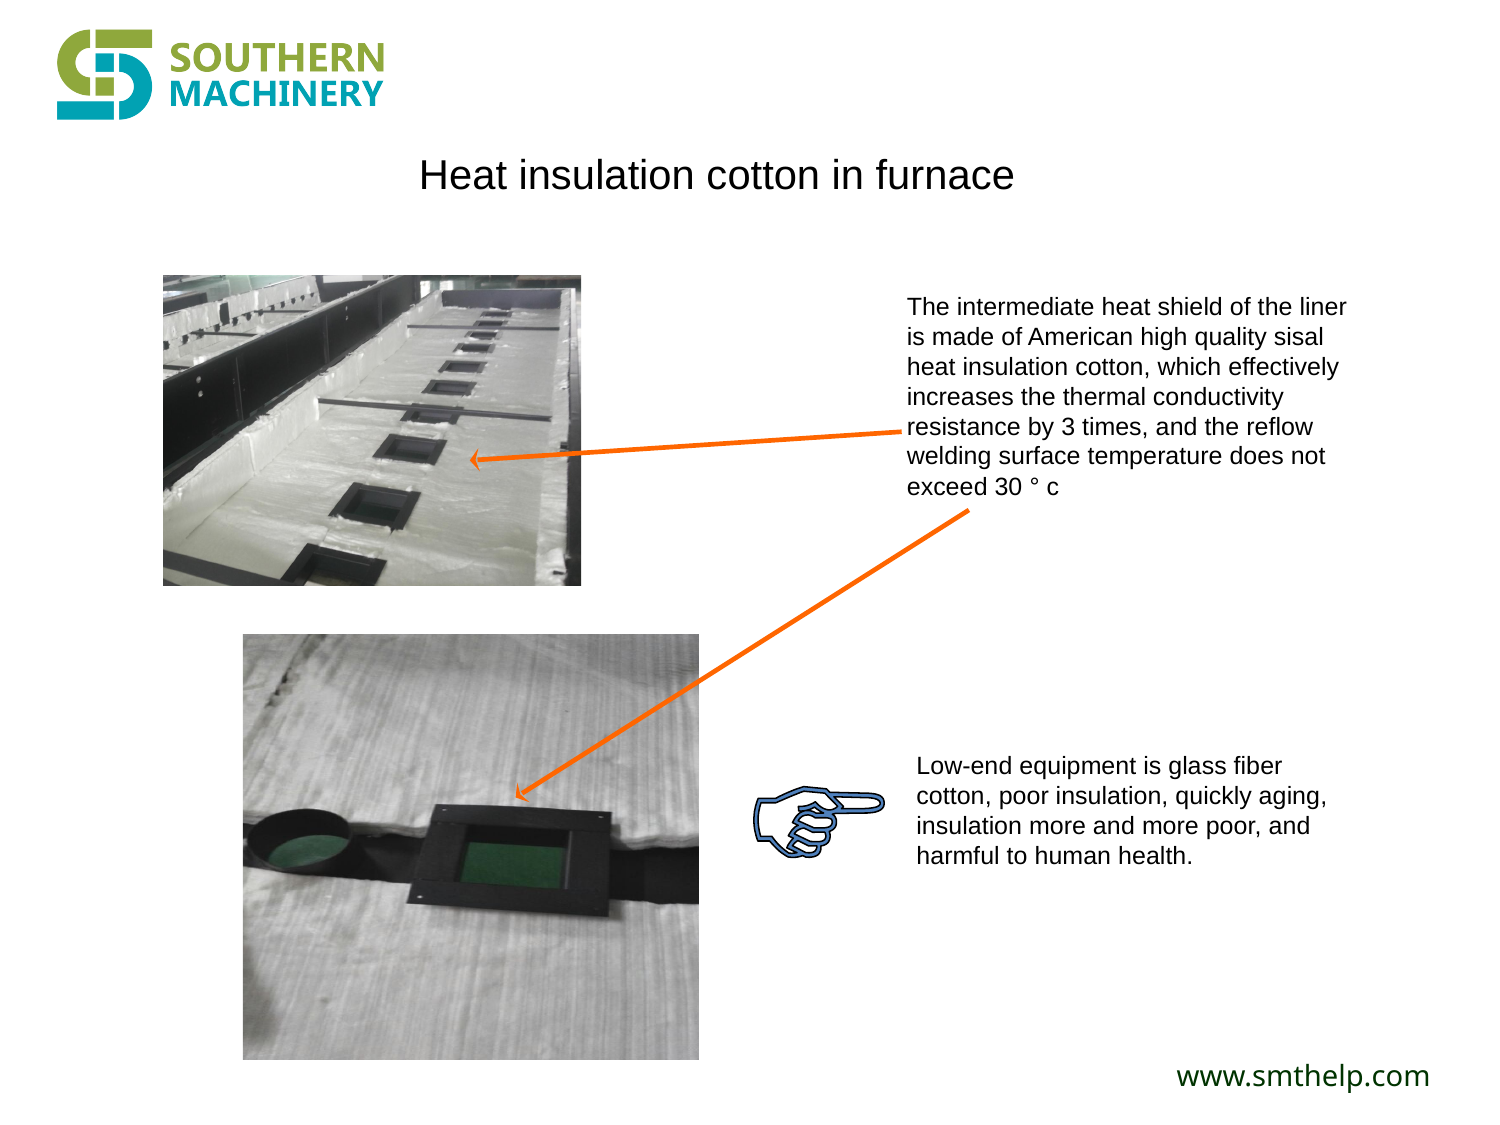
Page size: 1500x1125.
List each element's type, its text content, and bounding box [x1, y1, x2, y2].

text_box The intermediate heat shield of the liner is made of American high quality sisal heat insulation cotton, which effectively increases the thermal conductivity resistance by 3 times, and the reflow welding surface temperature does not exceed 30 ° c [892, 282, 1383, 508]
text_box Heat insulation cotton in furnace [404, 140, 1234, 206]
picture [16, 10, 413, 139]
picture [162, 275, 582, 586]
text_box Low-end equipment is glass fiber cotton, poor insulation, quickly aging, insulation more and more poor, and harmful to human health. [901, 741, 1362, 877]
picture [242, 634, 705, 1060]
text_box [753, 786, 885, 858]
